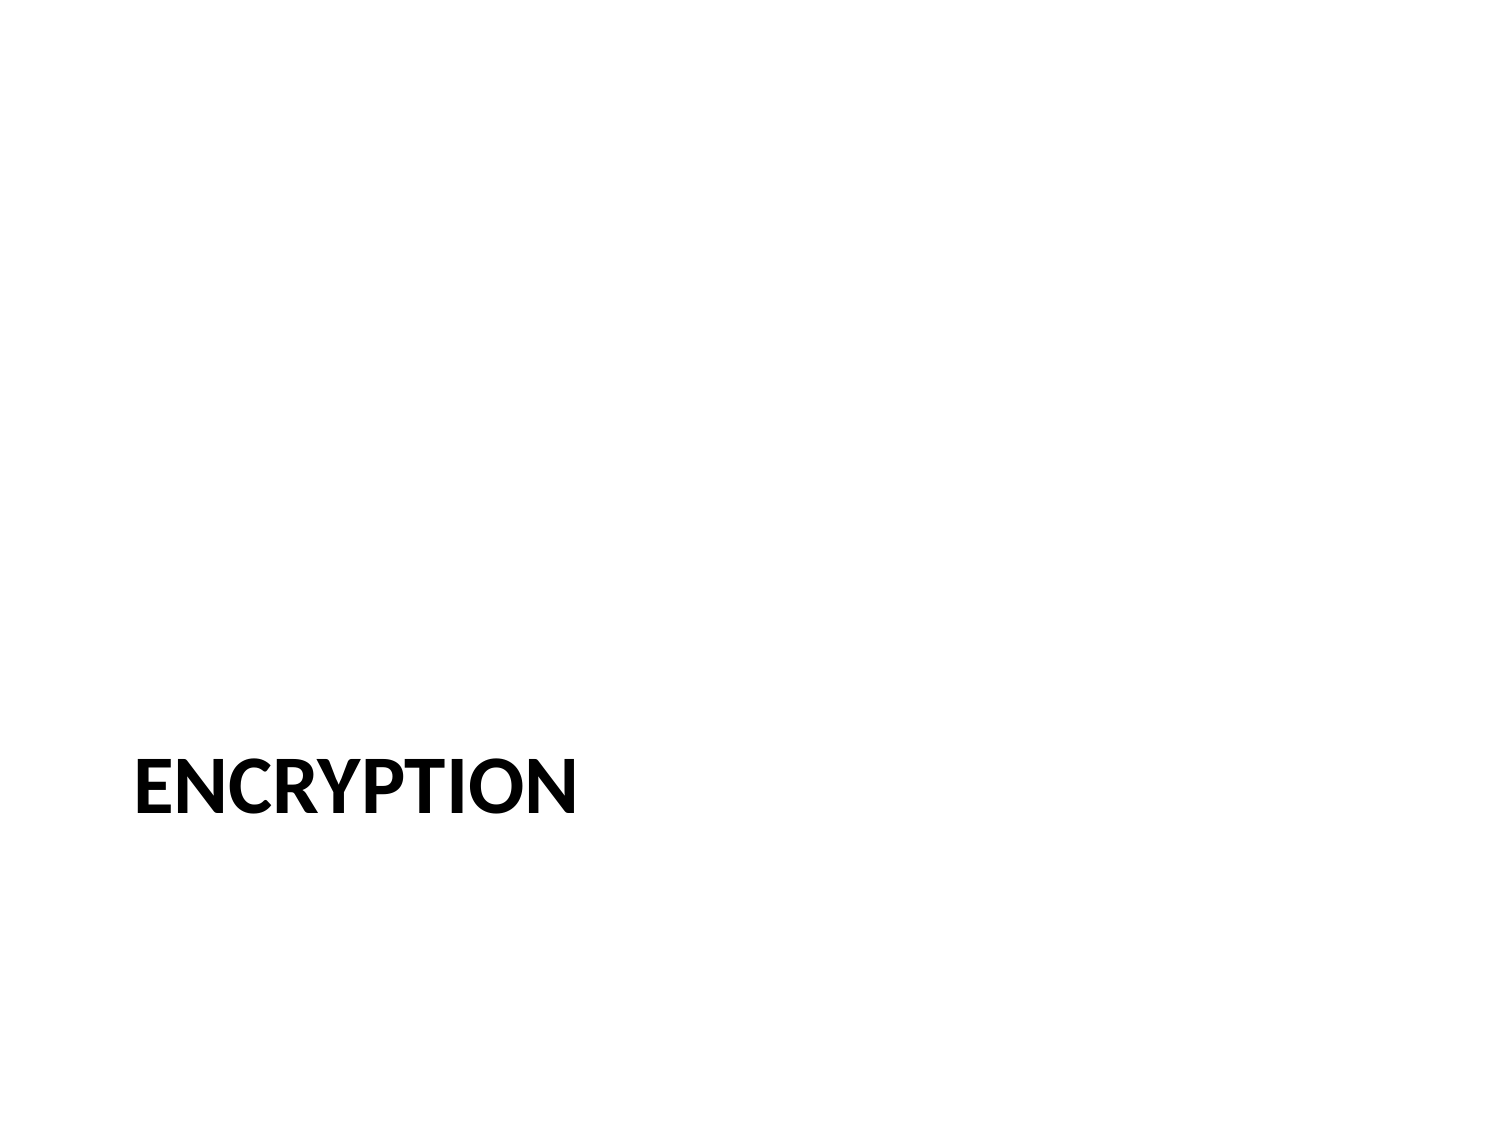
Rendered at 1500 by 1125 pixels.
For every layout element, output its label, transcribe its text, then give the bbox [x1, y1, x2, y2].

title ENCRYPTIOn [118, 722, 1394, 947]
